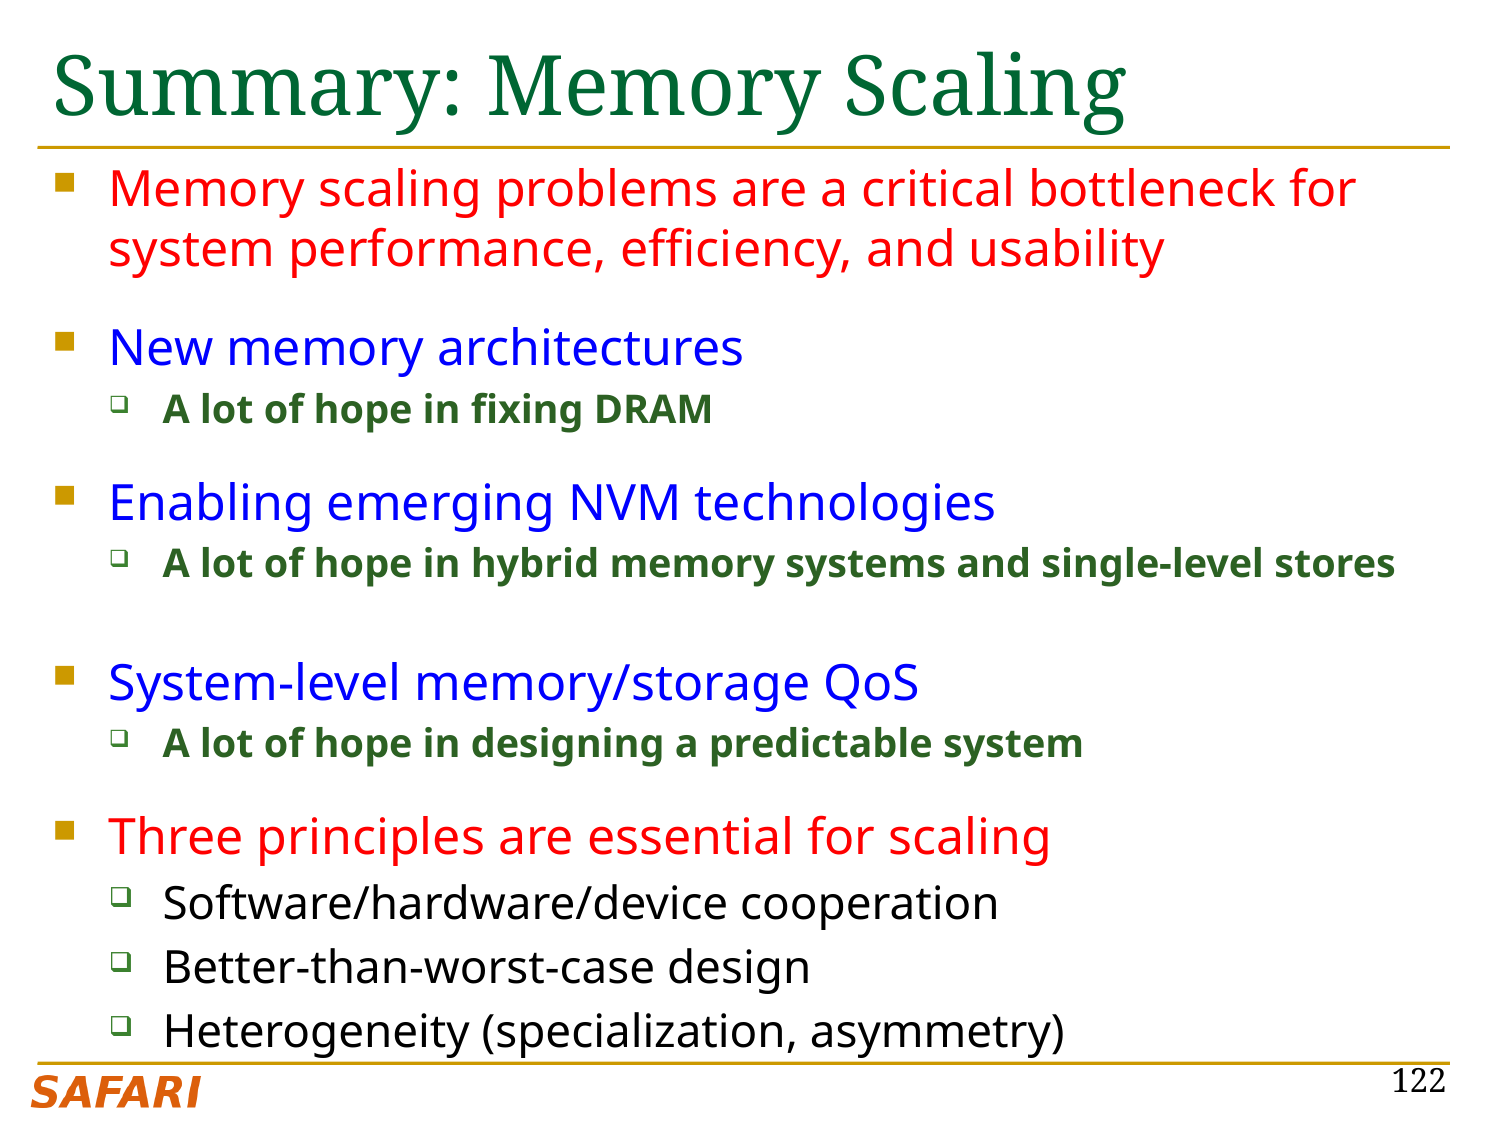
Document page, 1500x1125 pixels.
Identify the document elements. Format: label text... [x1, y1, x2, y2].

title Summary: Memory Scaling [37, 24, 1450, 149]
picture [29, 1066, 207, 1118]
slide_number 122 [1111, 1036, 1462, 1112]
list Memory scaling problems are a critical bottleneck for system performance, efficiency, and usability New memory architectures A lot of hope in fixing DRAM Enabling emerging NVM technologies A lot of hope in hybrid memory systems and single-level stores System-level memory/storage QoS A lot of hope in designing a predictable system Three principles are essential for scaling Software/hardware/device cooperation Better-than-worst-case design Heterogeneity (specialization, asymmetry) [37, 149, 1500, 1001]
